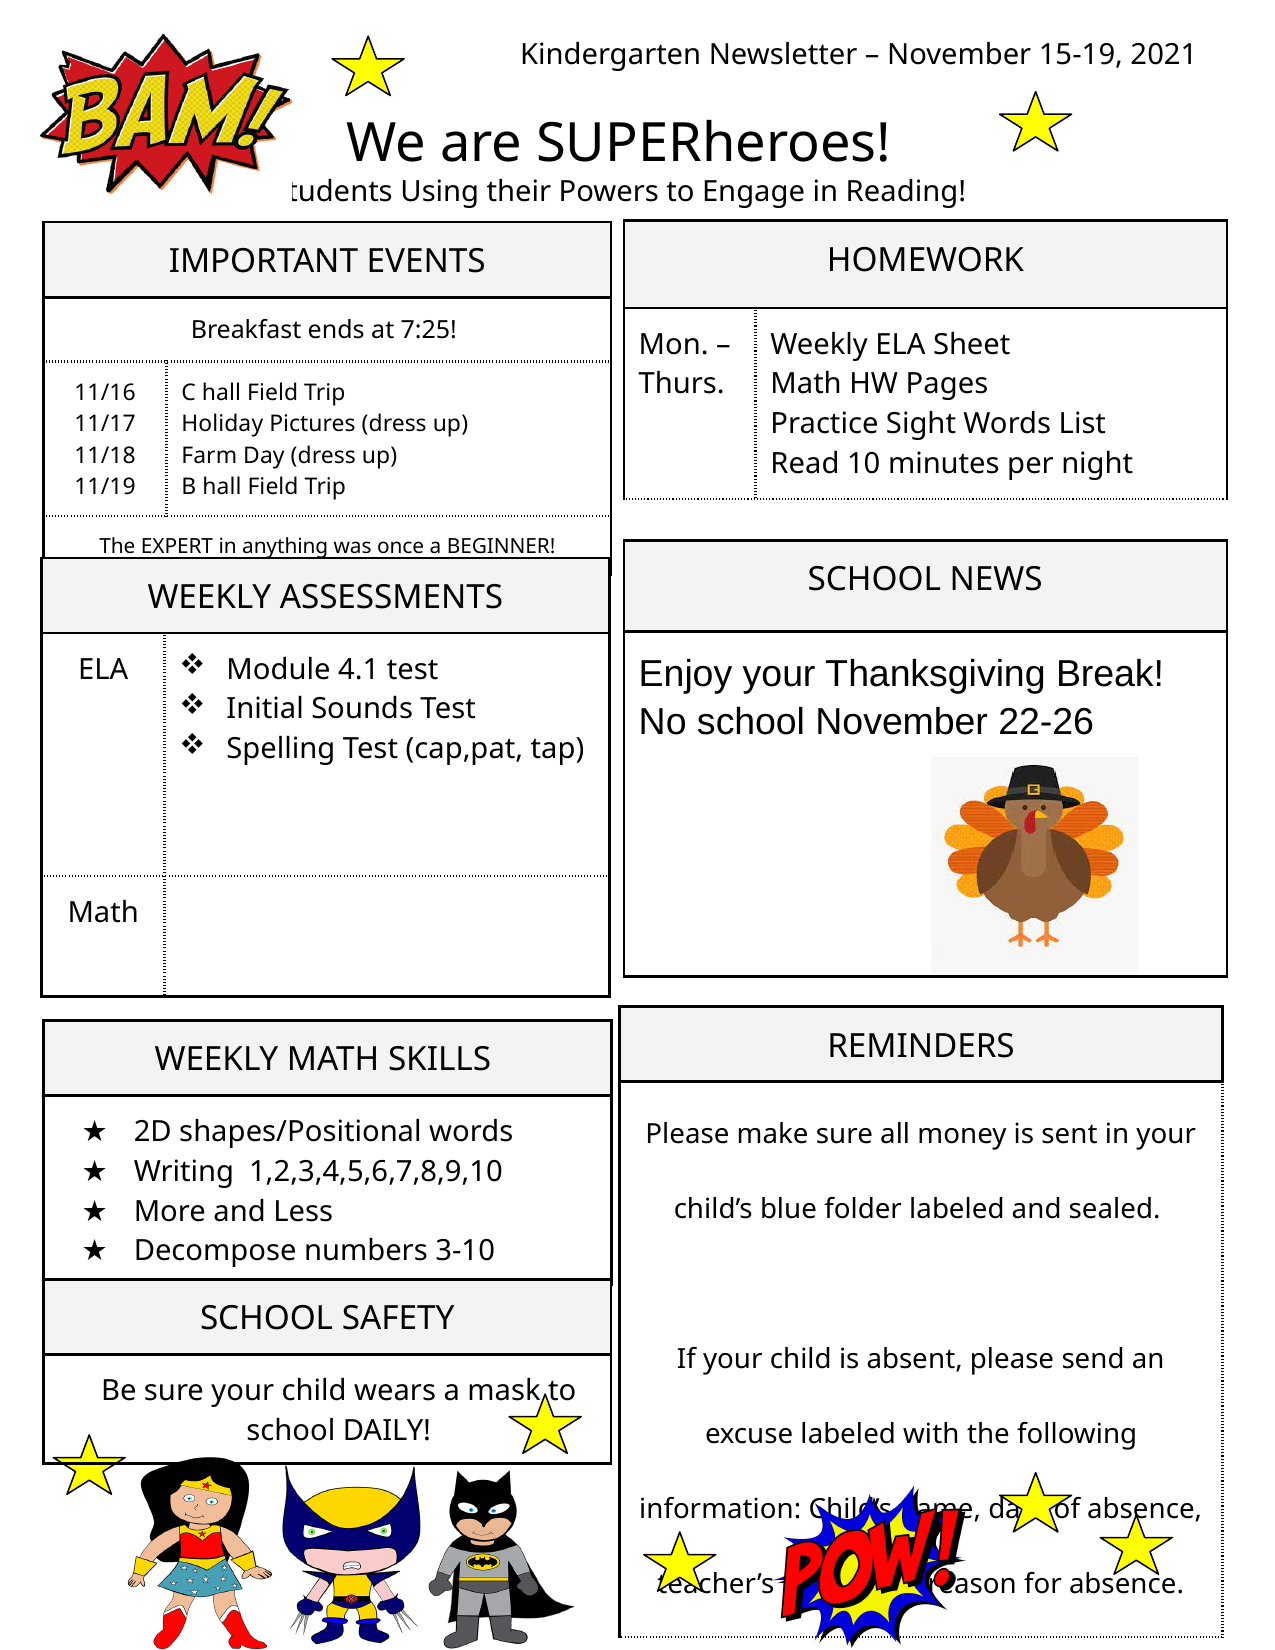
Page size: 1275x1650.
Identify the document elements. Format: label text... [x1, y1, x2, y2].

table_cell Math [43, 876, 165, 995]
title We are SUPERheroes! Students Using their Powers to Engage in Reading! [166, 62, 1072, 222]
table_cell Please make sure all money is sent in your child’s blue folder labeled and sealed. If your child is absent, please send an excuse labeled with the following information: Child’s name, date of absence, teacher’s name, and reason for absence. [621, 1083, 1223, 1637]
table_header HOMEWORK [625, 222, 1226, 307]
table_cell 11/16 11/17 11/18 11/19 [45, 361, 166, 516]
table_header WEEKLY MATH SKILLS [45, 1022, 610, 1094]
table_header REMINDERS [621, 1008, 1221, 1080]
table_cell Enjoy your Thanksgiving Break! No school November 22-26 [625, 633, 1226, 975]
table_cell Be sure your child wears a mask to school DAILY! [45, 1356, 610, 1462]
table_cell [165, 876, 608, 995]
text_box [1100, 1514, 1173, 1575]
picture [125, 1446, 576, 1650]
table_cell Breakfast ends at 7:25! [45, 299, 610, 361]
text_box Kindergarten Newsletter – November 15-19, 2021 [307, 20, 1213, 96]
table_cell Weekly ELA Sheet Math HW Pages Practice Sight Words List Read 10 minutes per night [756, 309, 1226, 499]
table_cell ELA [43, 634, 165, 876]
text_box [332, 36, 405, 96]
table_header SCHOOL NEWS [625, 542, 1226, 630]
picture [930, 757, 1138, 975]
table_cell The EXPERT in anything was once a BEGINNER! [45, 516, 610, 557]
table_header SCHOOL SAFETY [45, 1281, 610, 1353]
table_header IMPORTANT EVENTS [45, 223, 610, 296]
text_box [65, 1465, 114, 1495]
table_cell 2D shapes/Positional words Writing 1,2,3,4,5,6,7,8,9,10 More and Less Decompose numbers 3-10 [45, 1097, 610, 1278]
text_box [643, 1532, 716, 1592]
table_cell Module 4.1 test Initial Sounds Test Spelling Test (cap,pat, tap) [165, 634, 608, 876]
table_cell C hall Field Trip Holiday Pictures (dress up) Farm Day (dress up) B hall Field Trip [166, 361, 610, 516]
text_box [999, 1472, 1072, 1532]
picture [40, 19, 292, 210]
table_cell Mon. – Thurs. [625, 309, 756, 499]
picture [760, 1479, 981, 1650]
text_box [999, 91, 1072, 151]
table_header WEEKLY ASSESSMENTS [43, 559, 608, 632]
